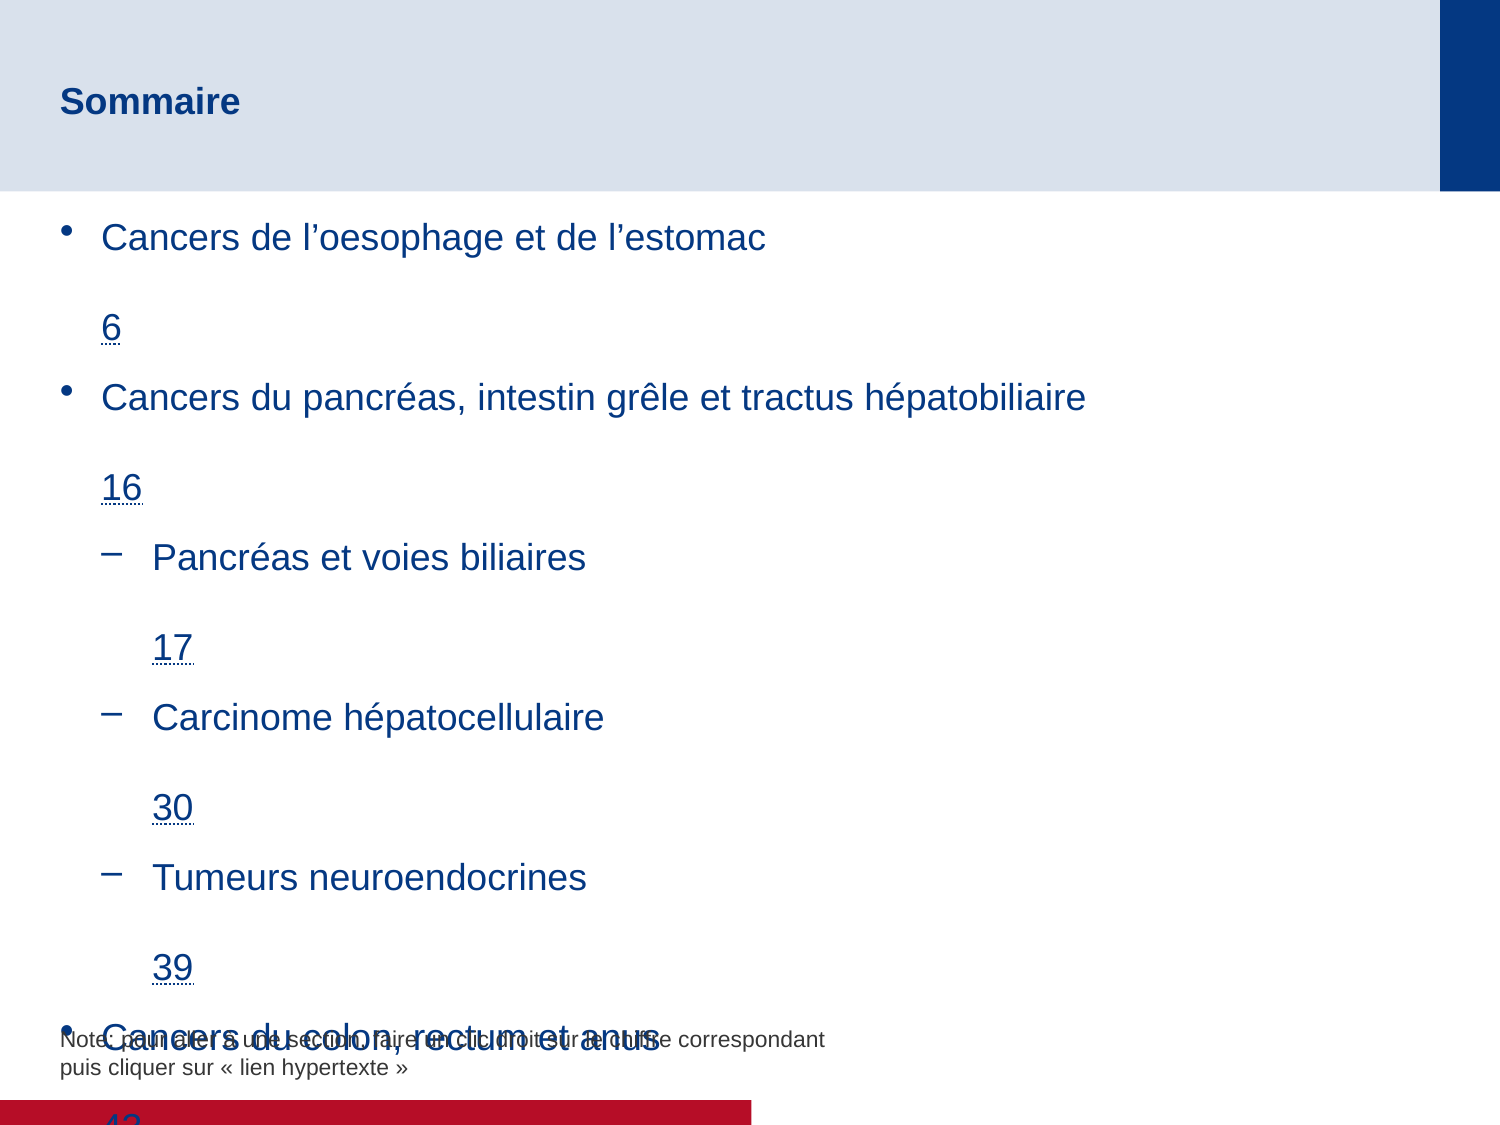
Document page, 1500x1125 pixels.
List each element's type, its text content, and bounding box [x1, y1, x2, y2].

list Cancers de l’oesophage et de l’estomac 6 Cancers du pancréas, intestin grêle et tractus hépatobiliaire 16 Pancréas et voies biliaires 17 Carcinome hépatocellulaire 30 Tumeurs neuroendocrines 39 Cancers du colon, rectum et anus 43 Cancers gastrointestinaux 86 [59, 205, 1441, 985]
title Sommaire [59, 29, 1412, 162]
list Note: pour aller à une section, faire un clic droit sur le chiffre correspondant puis cliquer sur « lien hypertexte » [59, 999, 861, 1080]
